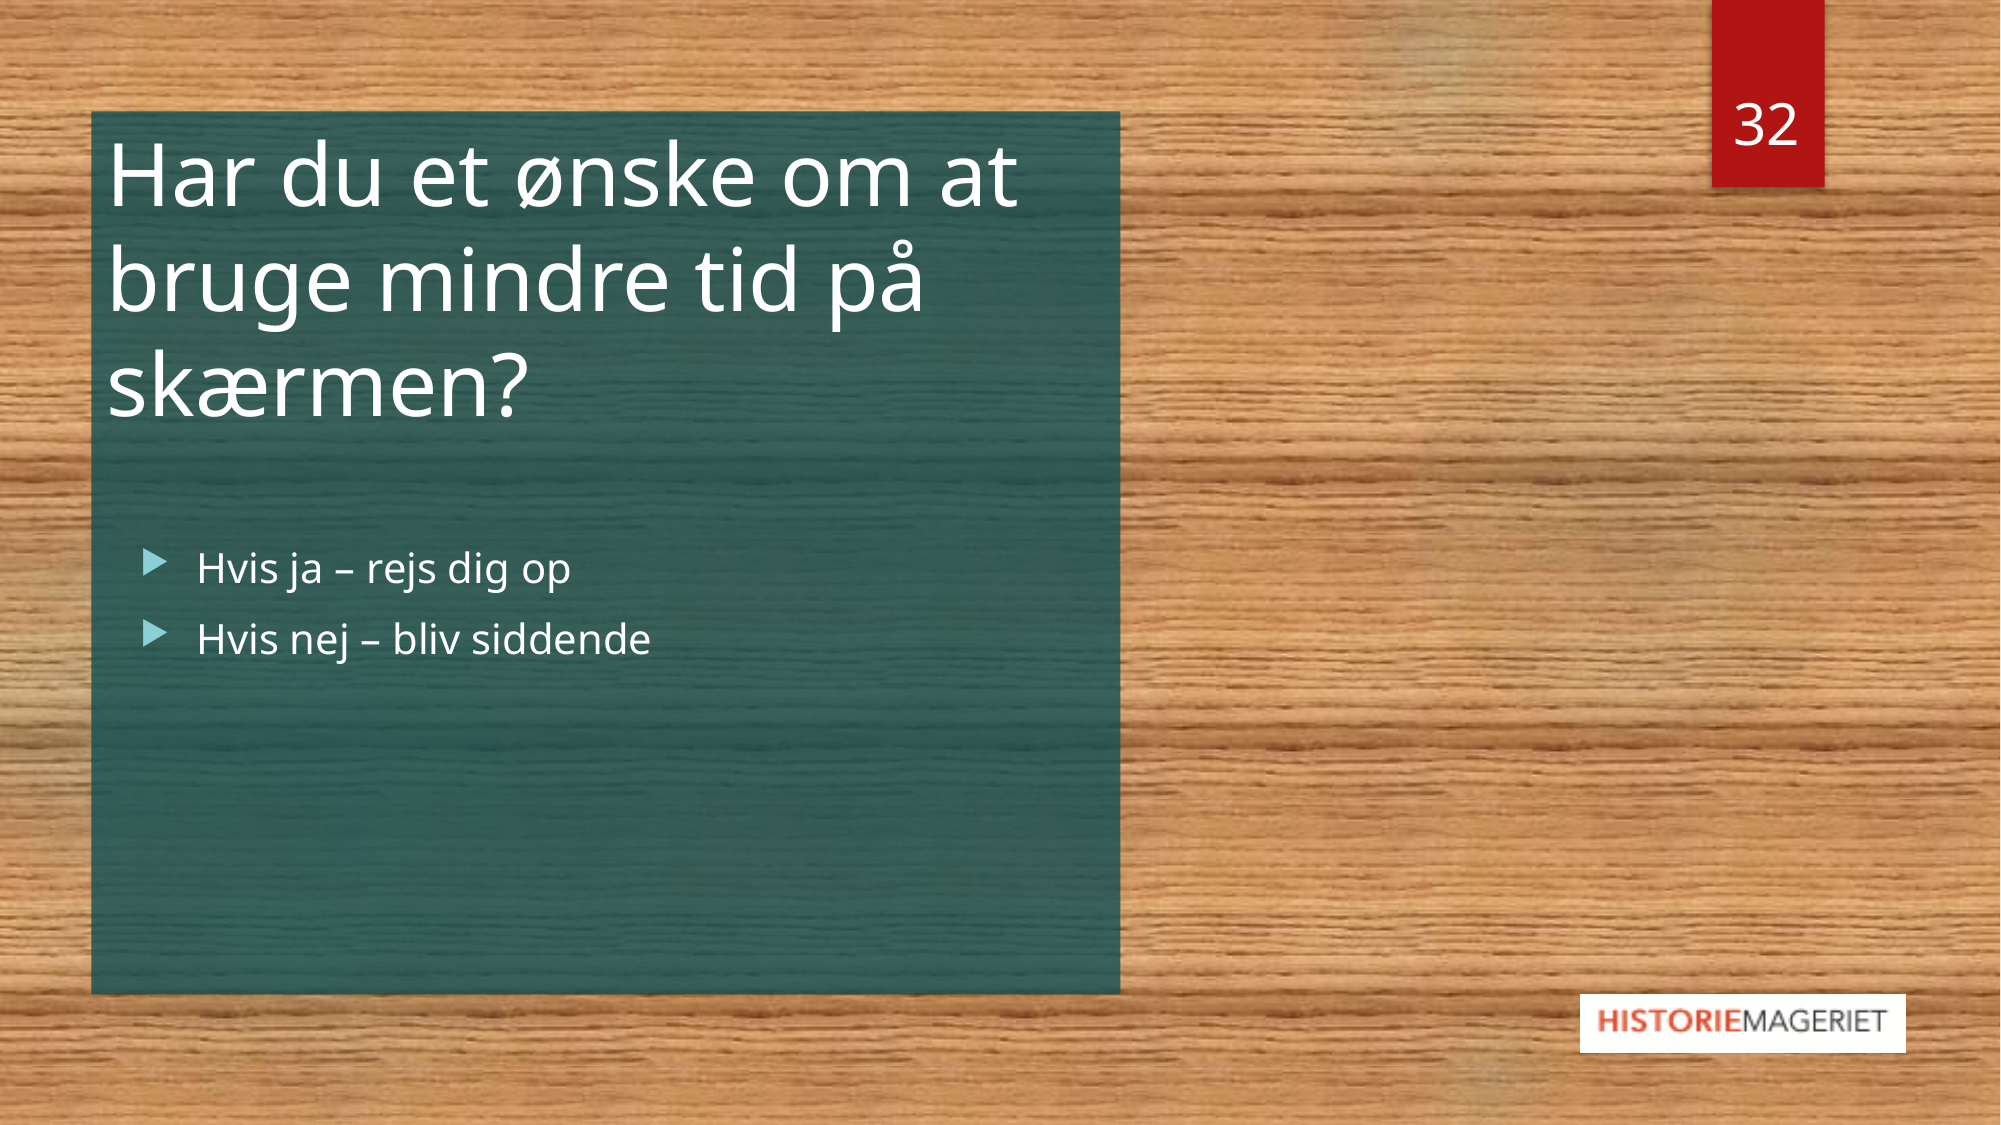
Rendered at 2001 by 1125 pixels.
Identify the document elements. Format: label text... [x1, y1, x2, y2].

slide_number 32 [1698, 48, 1836, 175]
list Hvis ja – rejs dig op Hvis nej – bliv siddende [124, 534, 671, 747]
title Har du et ønske om at bruge mindre tid på skærmen? [91, 111, 1121, 995]
picture [0, 0, 2001, 1125]
